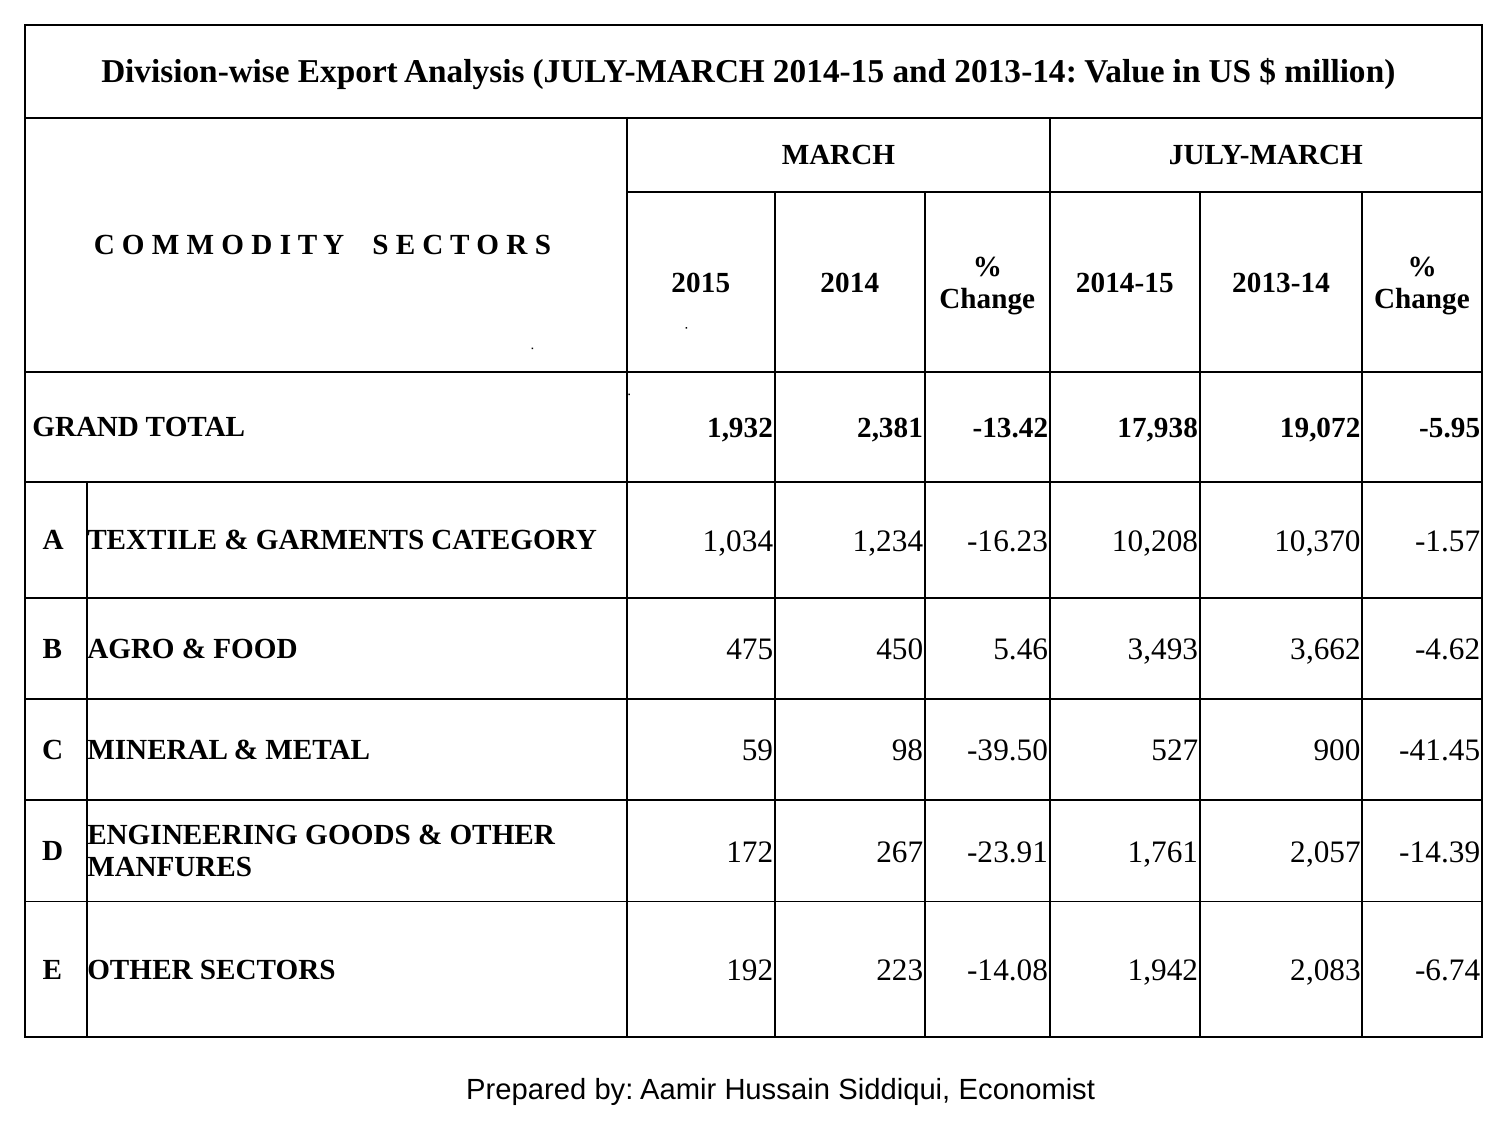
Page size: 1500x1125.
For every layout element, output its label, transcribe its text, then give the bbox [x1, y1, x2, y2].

table_cell 192 [628, 902, 774, 1036]
table_cell -4.62 [1363, 599, 1481, 698]
table_cell B [26, 599, 86, 698]
table_cell A [26, 483, 86, 597]
table_cell -13.42 [926, 373, 1049, 481]
table_cell 2,381 [776, 373, 924, 481]
table_cell E [26, 902, 86, 1036]
table_cell 450 [776, 599, 924, 698]
table_cell C O M M O D I T Y S E C T O R S [26, 119, 626, 371]
table_cell 17,938 [1051, 373, 1199, 481]
footer Prepared by: Aamir Hussain Siddiqui, Economist [362, 1062, 1201, 1125]
table_cell JULY-MARCH [1051, 119, 1481, 191]
table_cell OTHER SECTORS [88, 902, 626, 1036]
table_cell -1.57 [1363, 483, 1481, 597]
table_cell % Change [1363, 193, 1481, 371]
table_cell 2014-15 [1051, 193, 1199, 371]
table_cell 98 [776, 700, 924, 799]
table_cell 2013-14 [1201, 193, 1361, 371]
table_cell 1,034 [628, 483, 774, 597]
table_cell TEXTILE & GARMENTS CATEGORY [88, 483, 626, 597]
table_cell -5.95 [1363, 373, 1481, 481]
table_cell 267 [776, 801, 924, 901]
table_cell 900 [1201, 700, 1361, 799]
table_cell GRAND TOTAL [26, 373, 626, 481]
table_cell D [26, 801, 86, 901]
table_cell 1,932 [628, 373, 774, 481]
table_cell -41.45 [1363, 700, 1481, 799]
table_cell 59 [628, 700, 774, 799]
table_cell MINERAL & METAL [88, 700, 626, 799]
table_cell -23.91 [926, 801, 1049, 901]
table_cell 475 [628, 599, 774, 698]
table_cell 1,942 [1051, 902, 1199, 1036]
table_cell 3,662 [1201, 599, 1361, 698]
table_cell AGRO & FOOD [88, 599, 626, 698]
table_cell % Change [926, 193, 1049, 371]
table_header Division-wise Export Analysis (JULY-MARCH 2014-15 and 2013-14: Value in US $ million) [26, 26, 1481, 117]
table_cell 10,208 [1051, 483, 1199, 597]
table_cell 172 [628, 801, 774, 901]
table_cell 2,057 [1201, 801, 1361, 901]
table_cell 2014 [776, 193, 924, 371]
table_cell -14.39 [1363, 801, 1481, 901]
table_cell -6.74 [1363, 902, 1481, 1036]
table_cell 10,370 [1201, 483, 1361, 597]
table_cell -16.23 [926, 483, 1049, 597]
table_cell 5.46 [926, 599, 1049, 698]
table_cell -39.50 [926, 700, 1049, 799]
table_cell 223 [776, 902, 924, 1036]
table_cell 2,083 [1201, 902, 1361, 1036]
table_cell 1,234 [776, 483, 924, 597]
table_cell MARCH [628, 119, 1049, 191]
table_cell 1,761 [1051, 801, 1199, 901]
table_cell 2015 [628, 193, 774, 371]
table_cell ENGINEERING GOODS & OTHER MANFURES [88, 801, 626, 901]
table_cell 3,493 [1051, 599, 1199, 698]
table_cell 19,072 [1201, 373, 1361, 481]
table_cell C [26, 700, 86, 799]
table_cell -14.08 [926, 902, 1049, 1036]
table_cell 527 [1051, 700, 1199, 799]
